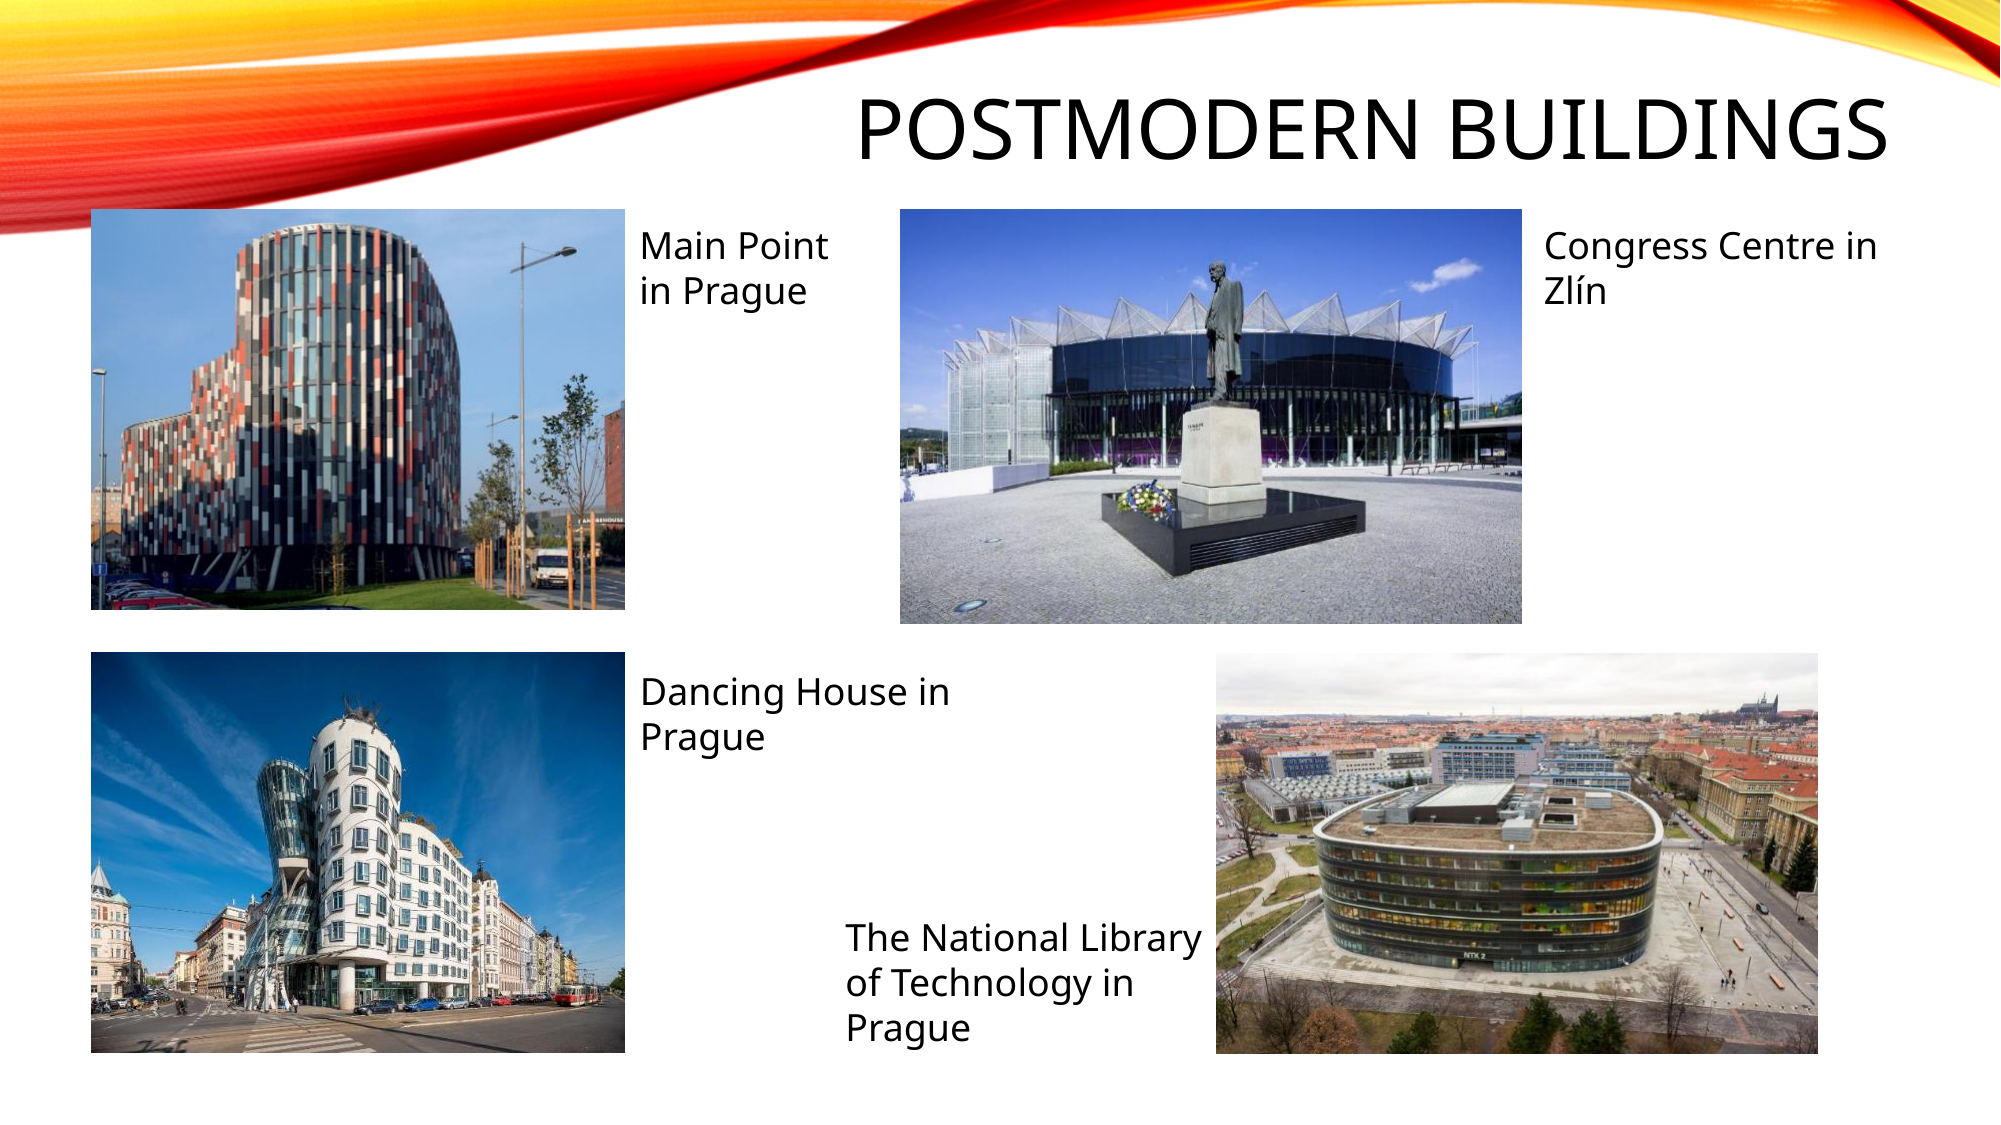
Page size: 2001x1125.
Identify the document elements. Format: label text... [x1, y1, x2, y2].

picture [1215, 653, 1818, 1054]
text_box Postmodern Buildings [839, 69, 1933, 185]
picture [90, 652, 625, 1053]
text_box Dancing House in Prague [625, 660, 1036, 765]
text_box Congress Centre in Zlín [1528, 214, 1955, 320]
text_box Main Point in Prague [625, 214, 870, 320]
text_box The National Library of Technology in Prague [830, 907, 1261, 1057]
picture [0, 0, 2000, 625]
